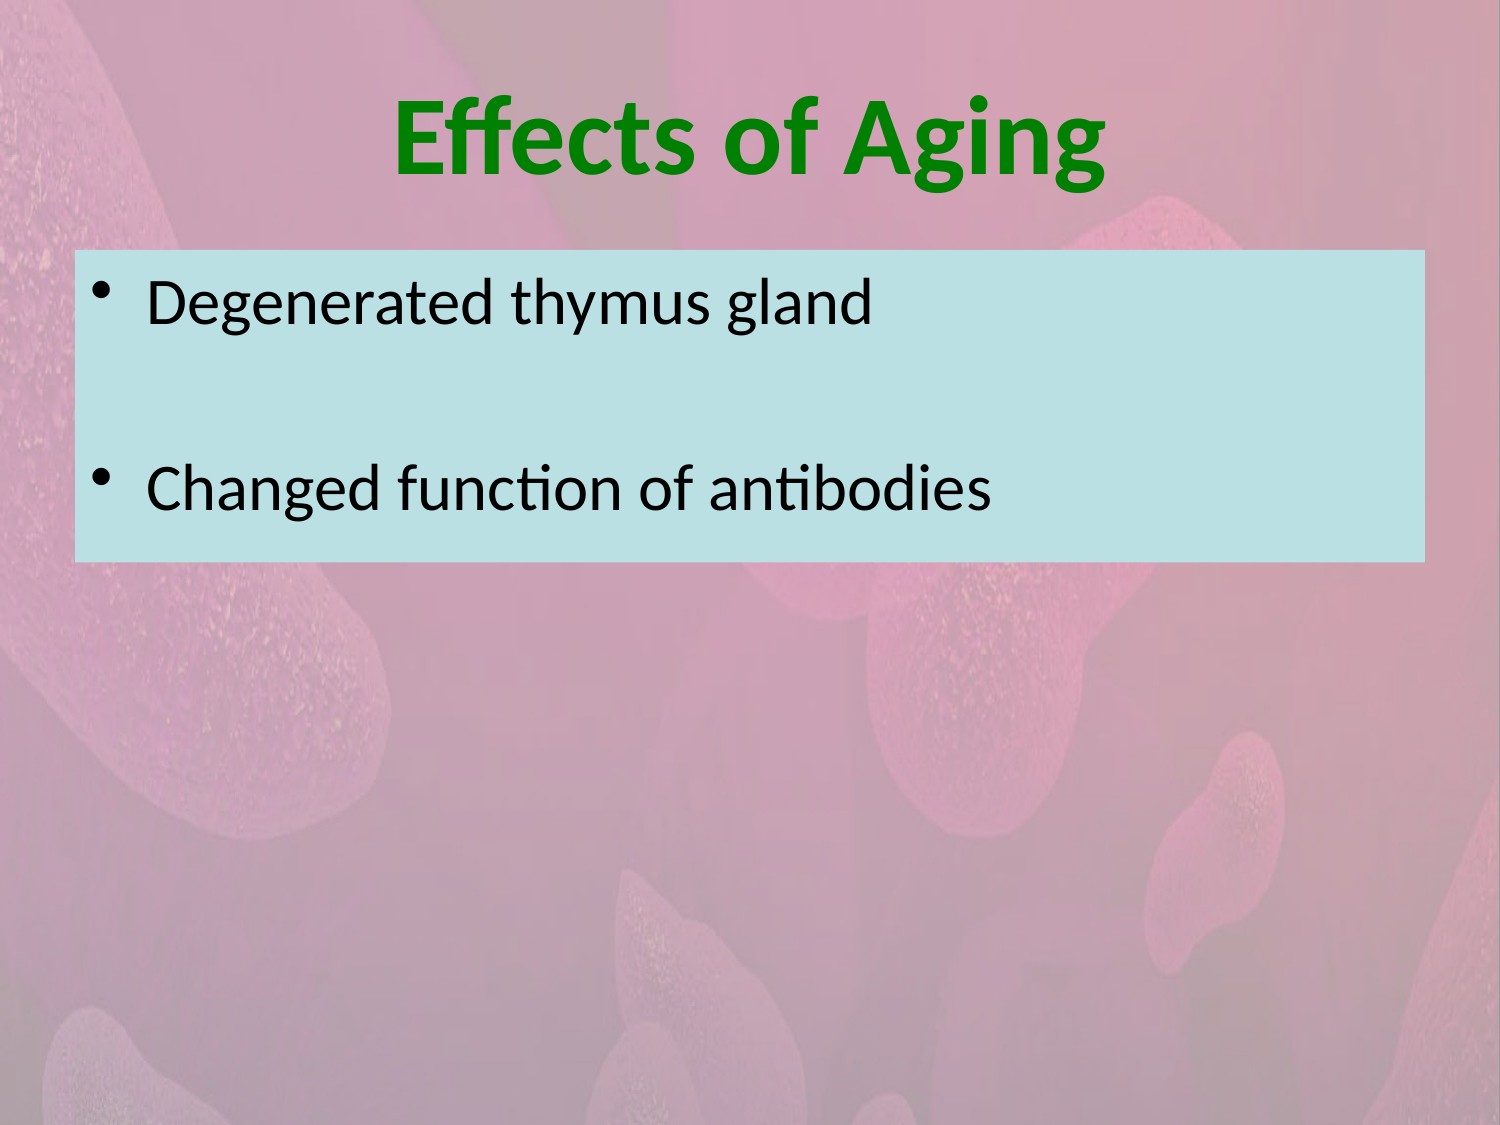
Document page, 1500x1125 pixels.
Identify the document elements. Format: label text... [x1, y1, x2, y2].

picture [0, 0, 1500, 1125]
title Effects of Aging [75, 62, 1425, 213]
list Degenerated thymus gland Changed function of antibodies [75, 249, 1425, 563]
